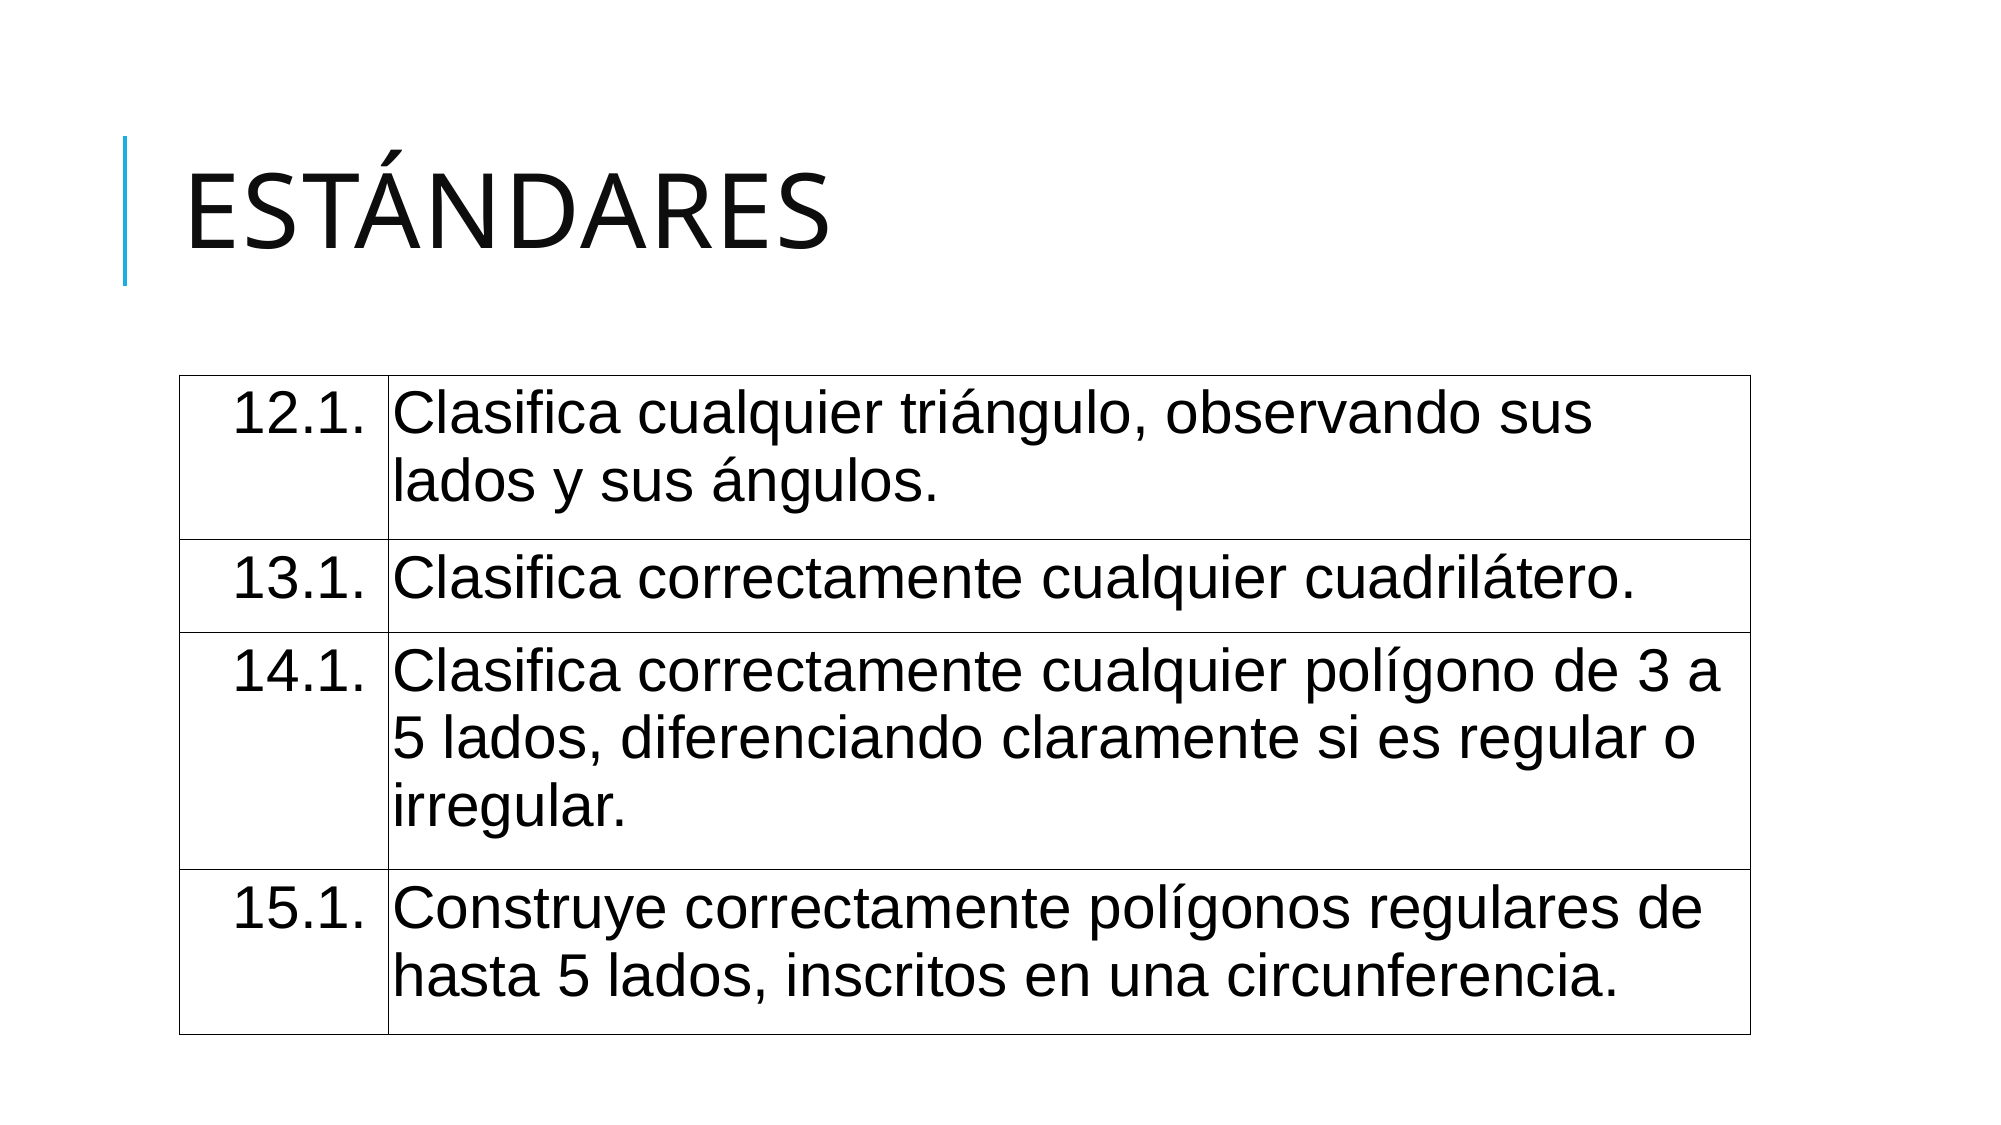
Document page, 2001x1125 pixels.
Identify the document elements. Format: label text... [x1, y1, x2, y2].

table_cell 14.1. [180, 633, 388, 869]
table_header 12.1. [180, 376, 388, 539]
table_cell Construye correctamente polígonos regulares de hasta 5 lados, inscritos en una circunferencia. [389, 870, 1750, 1034]
table_cell 13.1. [180, 540, 388, 632]
table_header Clasifica cualquier triángulo, observando sus lados y sus ángulos. [389, 376, 1750, 539]
title Estándares [168, 96, 1763, 342]
table_cell Clasifica correctamente cualquier cuadrilátero. [389, 540, 1750, 632]
table_cell 15.1. [180, 870, 388, 1034]
table_cell Clasifica correctamente cualquier polígono de 3 a 5 lados, diferenciando claramente si es regular o irregular. [389, 633, 1750, 869]
